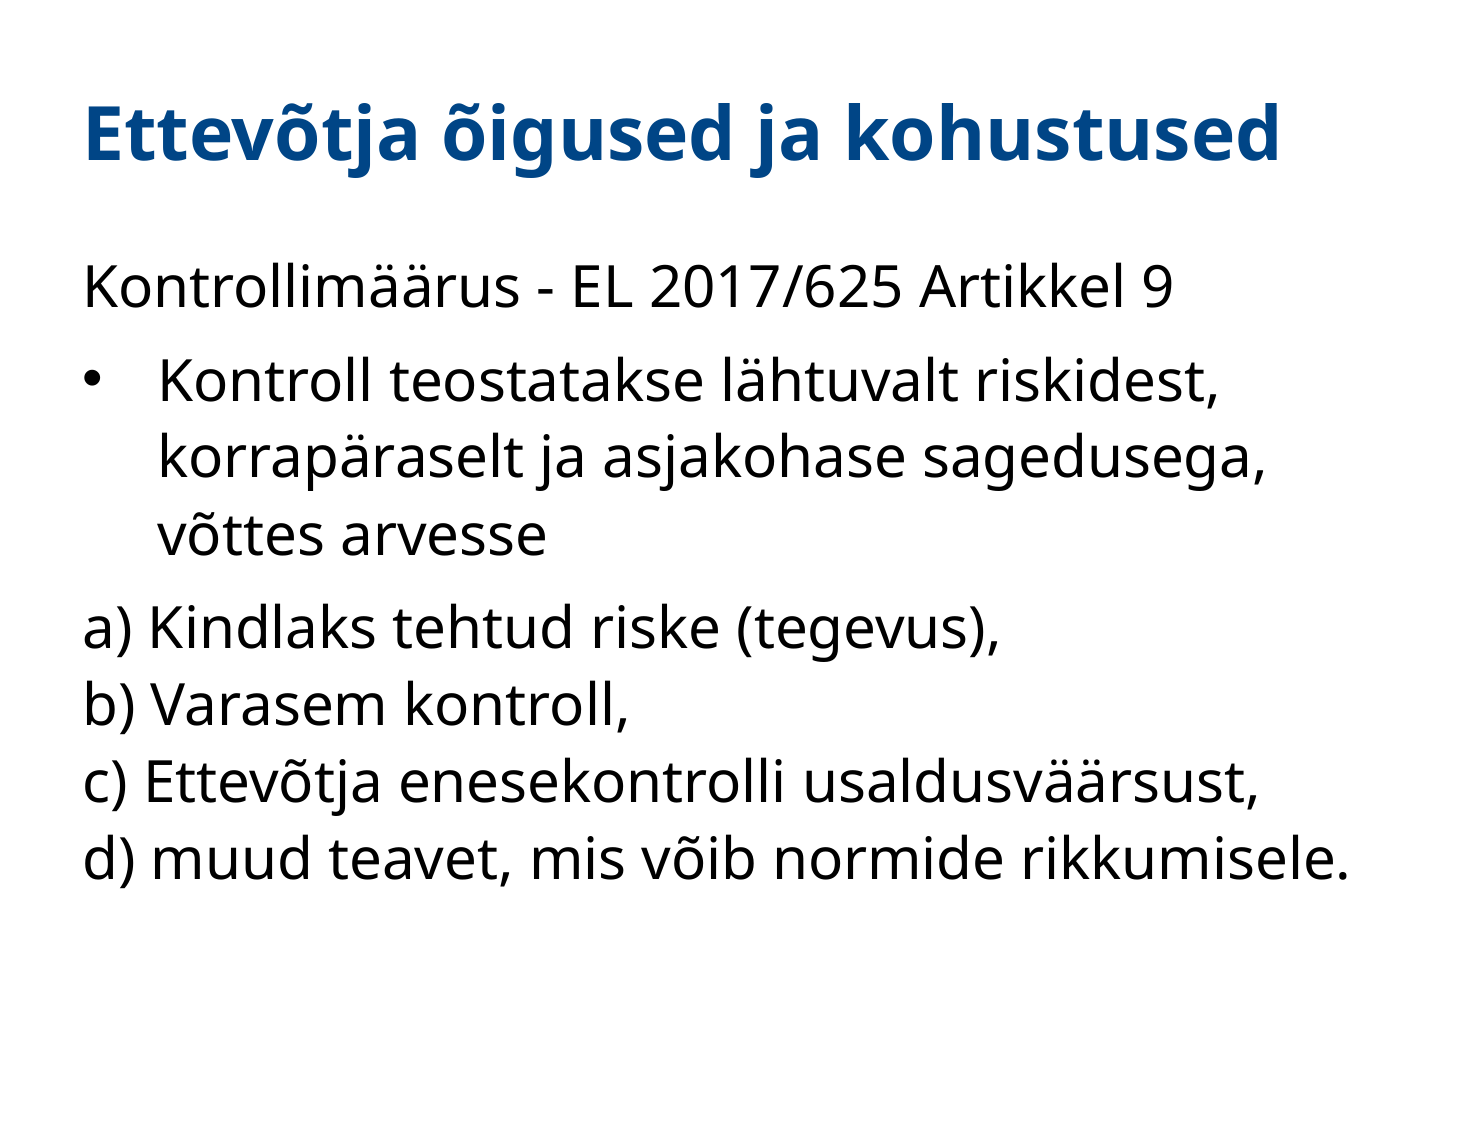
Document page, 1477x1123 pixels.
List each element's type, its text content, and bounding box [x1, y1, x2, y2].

list Kontrollimäärus - EL 2017/625 Artikkel 9 Kontroll teostatakse lähtuvalt riskidest, korrapäraselt ja asjakohase sagedusega, võttes arvesse a) Kindlaks tehtud riske (tegevus), b) Varasem kontroll, c) Ettevõtja enesekontrolli usaldusväärsust, d) muud teavet, mis võib normide rikkumisele. [82, 242, 1382, 983]
title Ettevõtja õigused ja kohustused [82, 88, 1382, 242]
